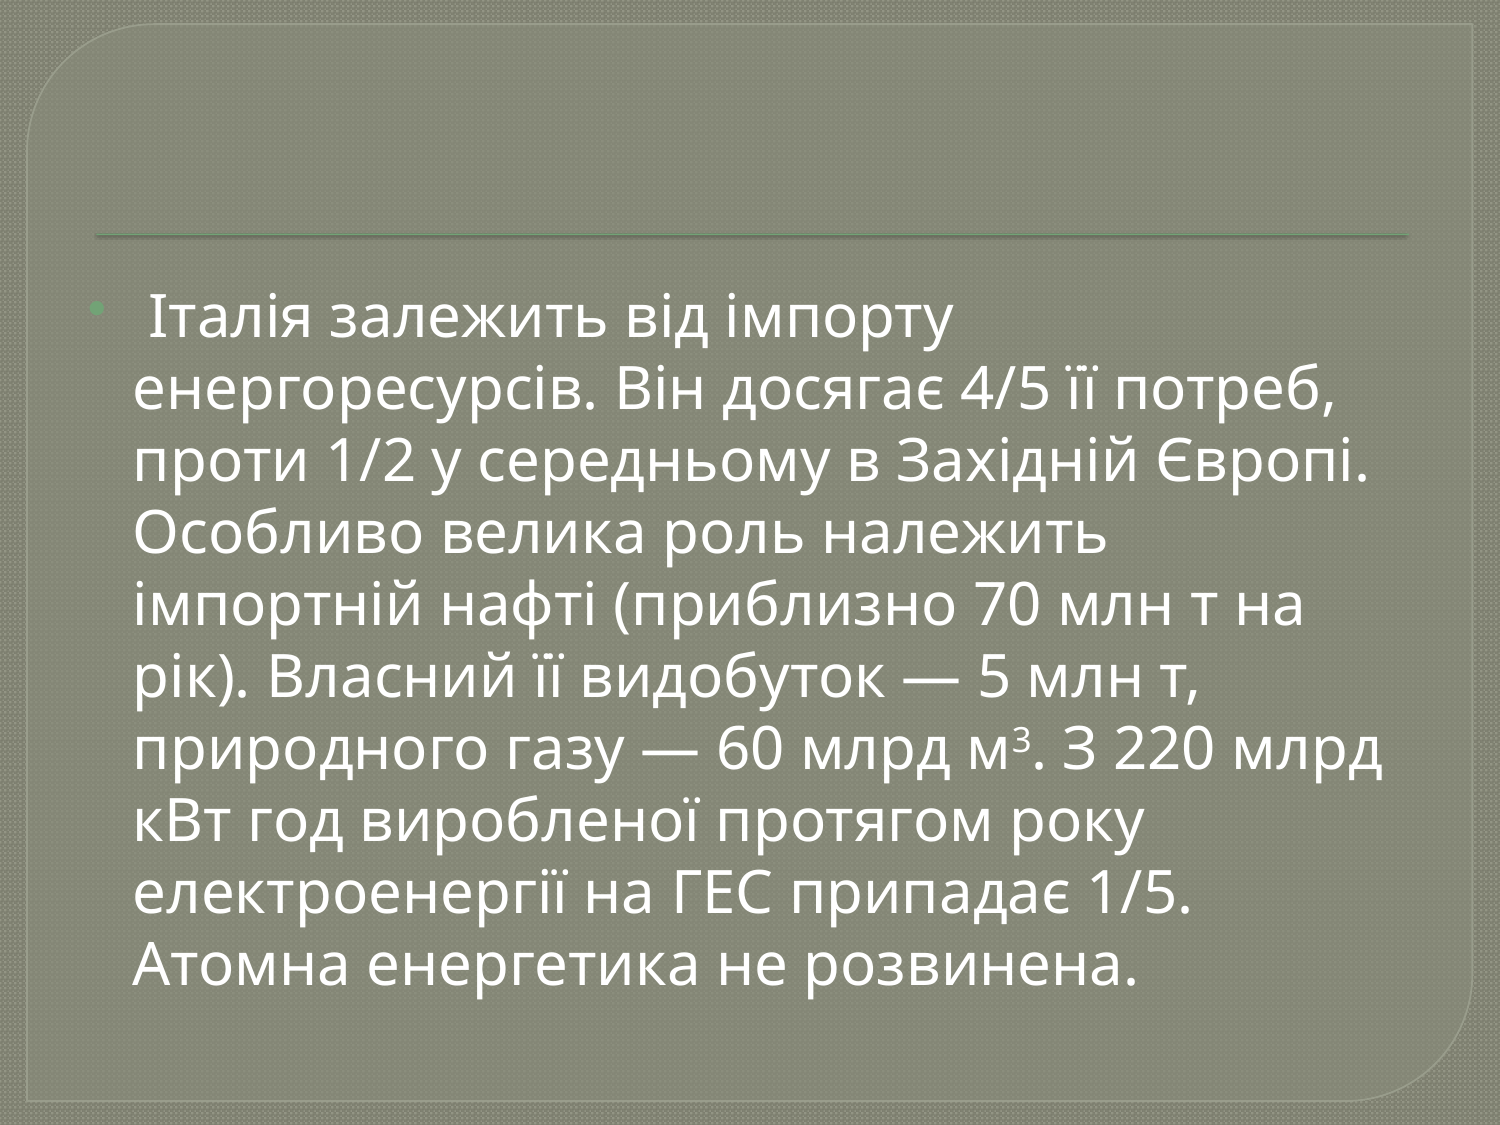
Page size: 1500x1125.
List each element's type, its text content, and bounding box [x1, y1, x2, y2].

list Італія залежить від імпорту енергоресурсів. Він досягає 4/5 її потреб, проти 1/2 у середньому в Західній Європі. Особливо велика роль належить імпортній нафті (приблизно 70 млн т на рік). Власний її видобуток — 5 млн т, природного газу — 60 млрд м3. З 220 млрд кВт год виробленої протягом року електроенергії на ГЕС припадає 1/5. Атомна енергетика не розвинена. [75, 270, 1425, 1013]
